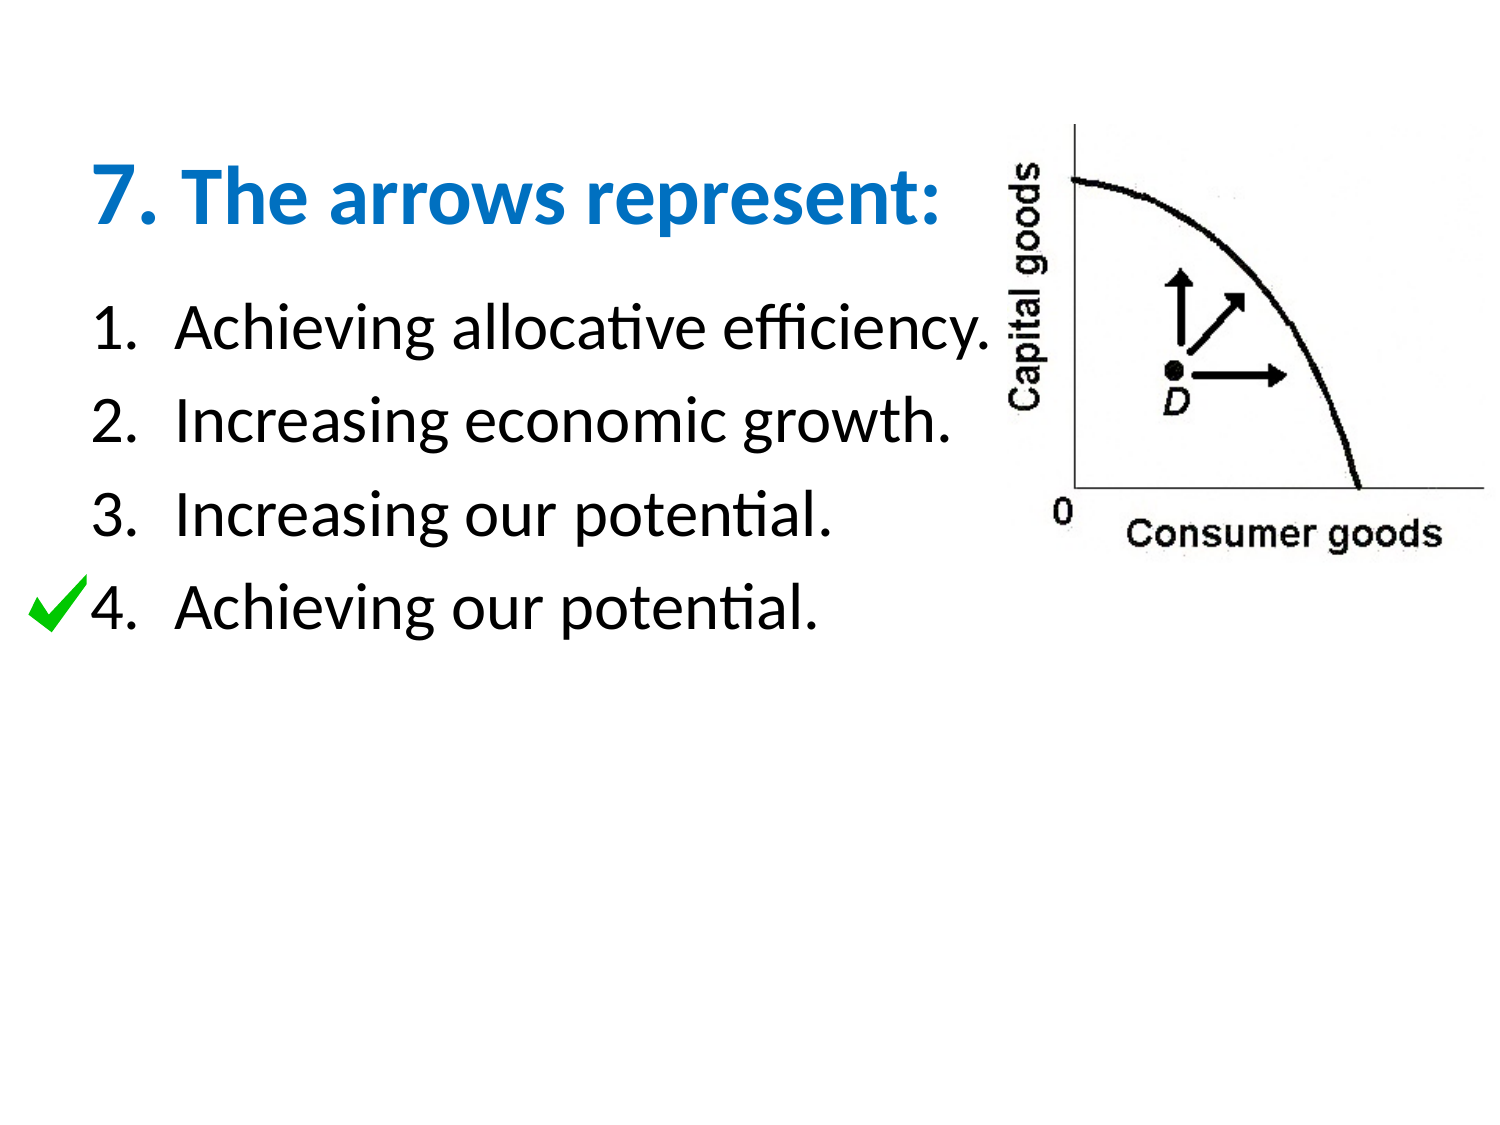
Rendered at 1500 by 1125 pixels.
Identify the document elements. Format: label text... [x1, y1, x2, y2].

text_box [26, 583, 75, 635]
title 7. The arrows represent: [75, 75, 1000, 275]
picture [1007, 124, 1500, 566]
list Achieving allocative efficiency. Increasing economic growth. Increasing our potential. Achieving our potential. [75, 275, 1050, 1025]
